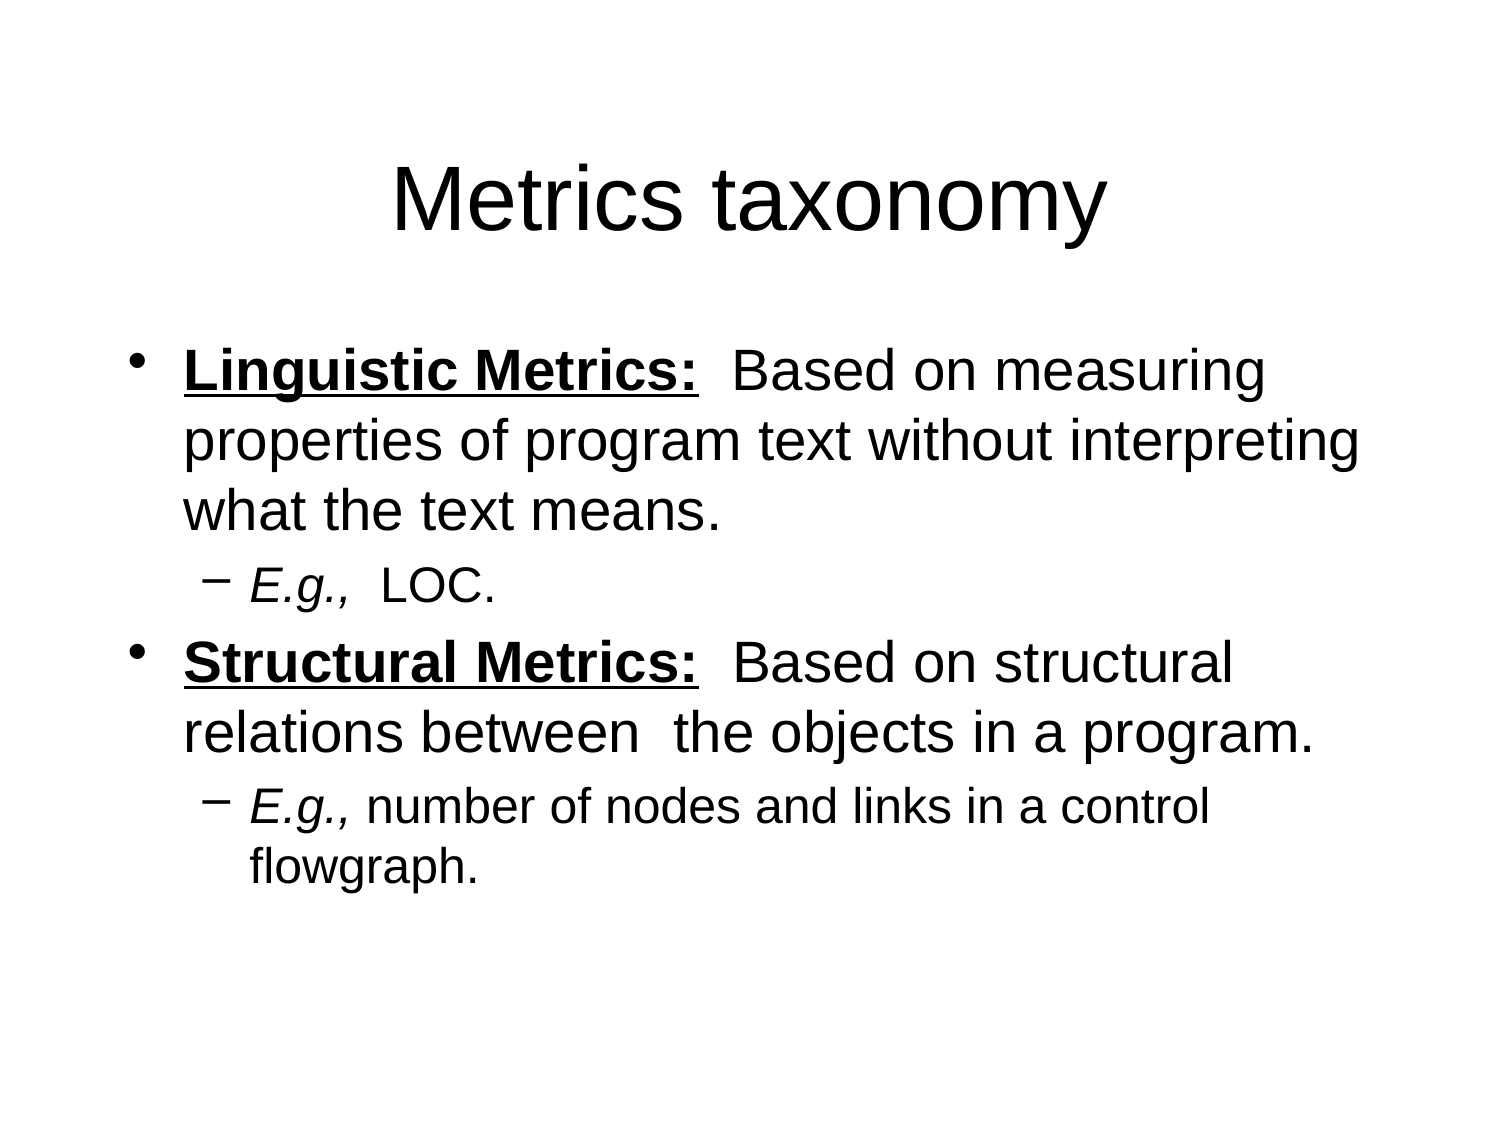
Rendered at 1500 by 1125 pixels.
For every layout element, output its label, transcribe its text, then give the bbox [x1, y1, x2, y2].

list Linguistic Metrics: Based on measuring properties of program text without interpreting what the text means. E.g., LOC. Structural Metrics: Based on structural relations between the objects in a program. E.g., number of nodes and links in a control flowgraph. [112, 324, 1388, 1000]
title Metrics taxonomy [112, 99, 1388, 288]
